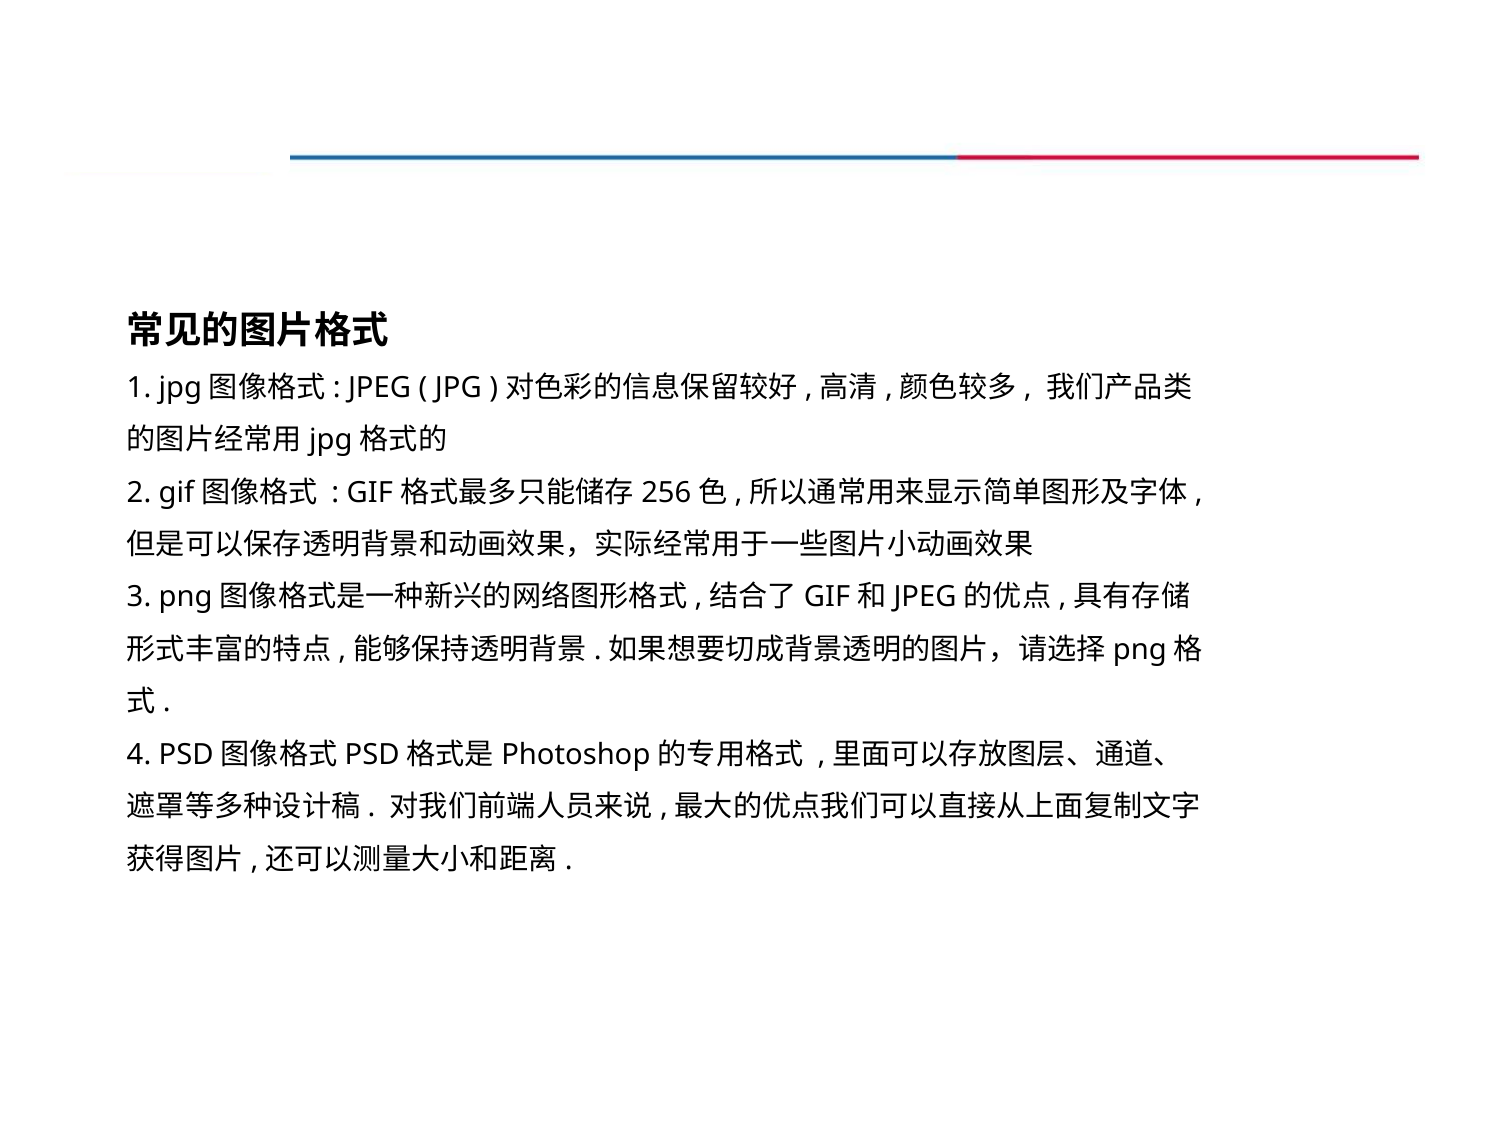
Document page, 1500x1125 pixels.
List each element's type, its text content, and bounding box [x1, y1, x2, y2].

picture [0, 0, 1500, 876]
text_box 常见的图片格式 1. jpg图像格式: JPEG ( JPG )对色彩的信息保留较好,高清,颜色较多, 我们产品类的图片经常用jpg格式的 2. gif图像格式 : GIF格式最多只能储存256色,所以通常用来显示简单图形及字体,但是可以保存透明背景和动画效果，实际经常用于一些图片小动画效果 3. png图像格式是一种新兴的网络图形格式,结合了GIF和JPEG的优点,具有存储形式丰富的特点,能够保持透明背景.如果想要切成背景透明的图片，请选择png格式. 4. PSD图像格式PSD格式是Photoshop的专用格式 ,里面可以存放图层、通道、遮罩等多种设计稿. 对我们前端人员来说,最大的优点我们可以直接从上面复制文字获得图片,还可以测量大小和距离. [111, 298, 1222, 883]
